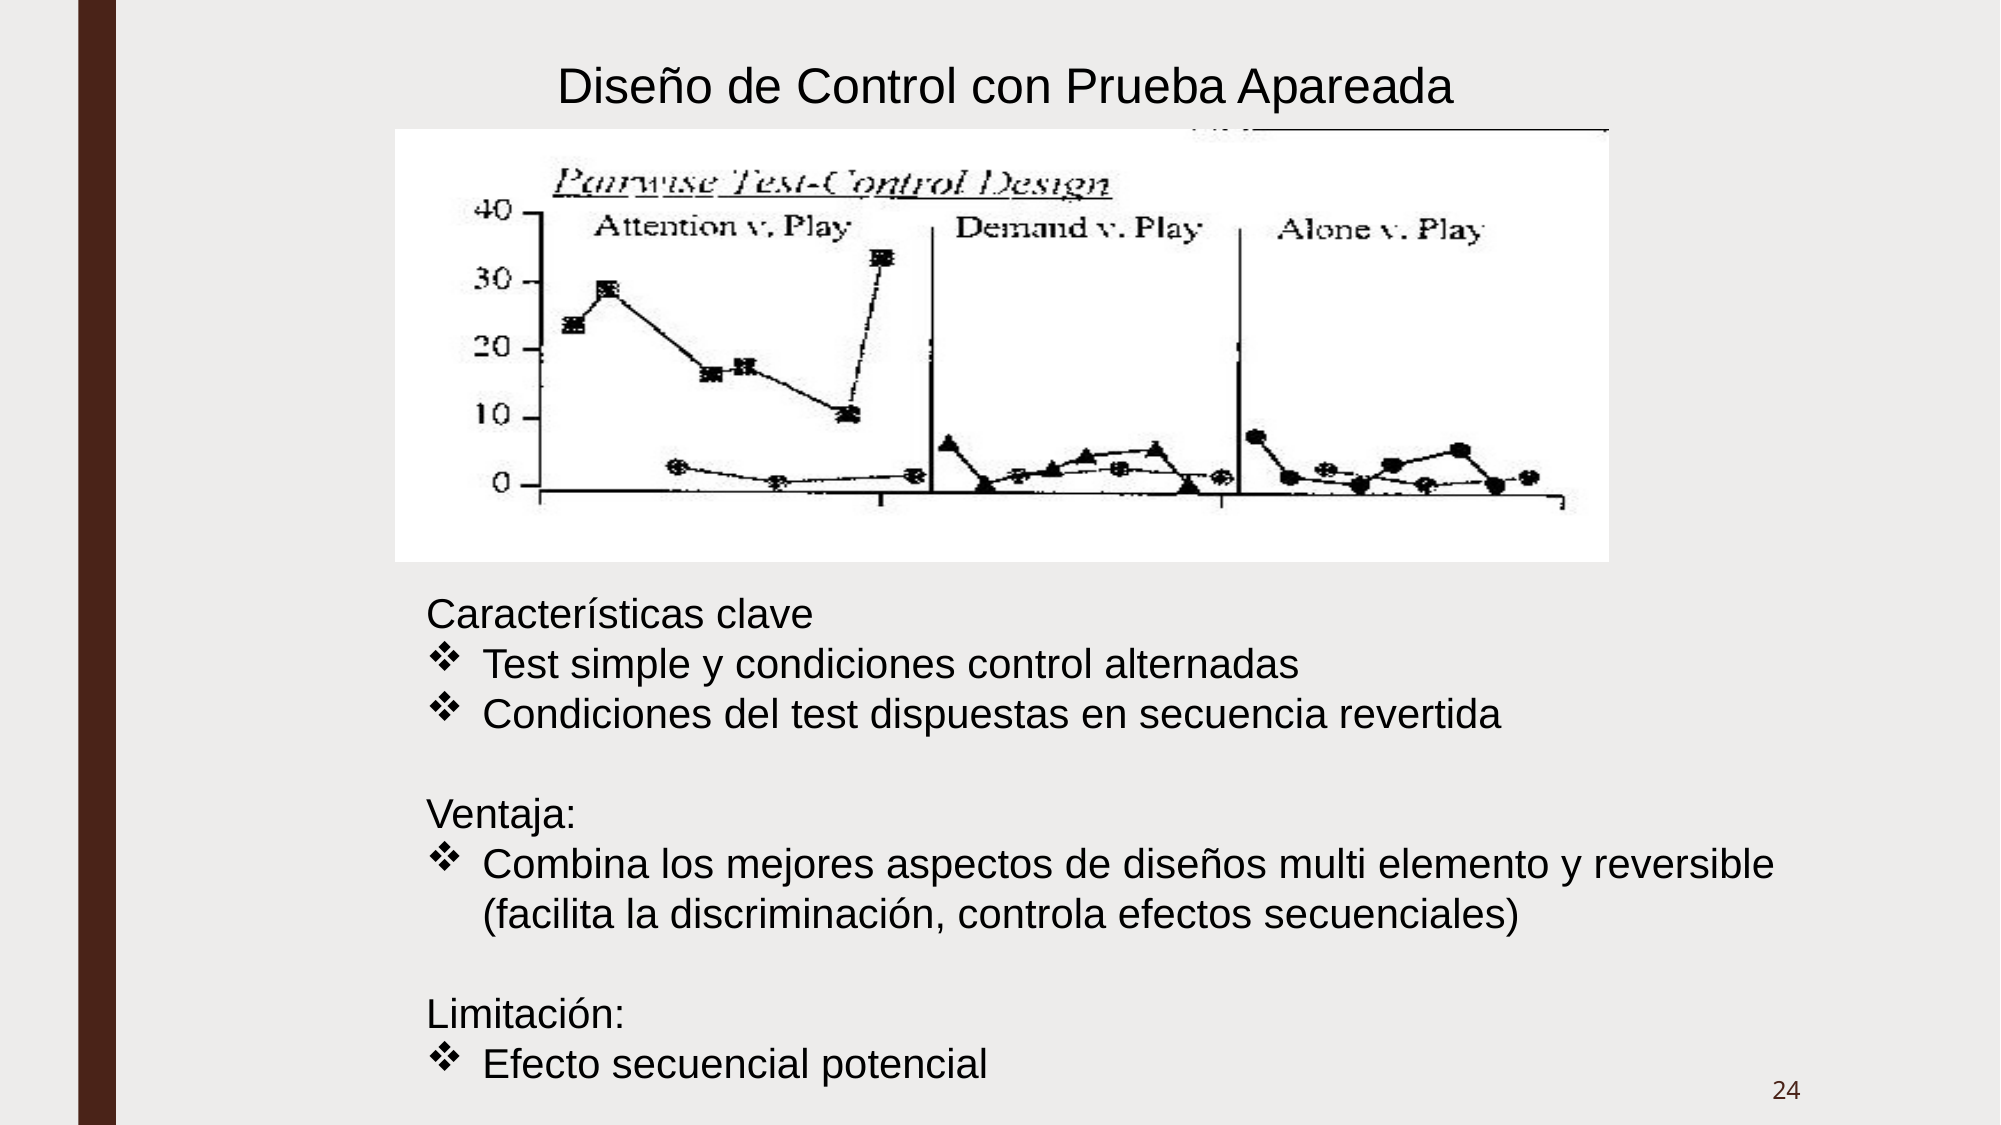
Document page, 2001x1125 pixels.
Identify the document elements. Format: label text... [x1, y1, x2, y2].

text_box Características clave Test simple y condiciones control alternadas Condiciones del test dispuestas en secuencia revertida Ventaja: Combina los mejores aspectos de diseños multi elemento y reversible (facilita la discriminación, controla efectos secuenciales) Limitación: Efecto secuencial potencial [411, 579, 1870, 1125]
picture [395, 129, 1609, 562]
text_box Diseño de Control con Prueba Apareada [543, 46, 1511, 122]
